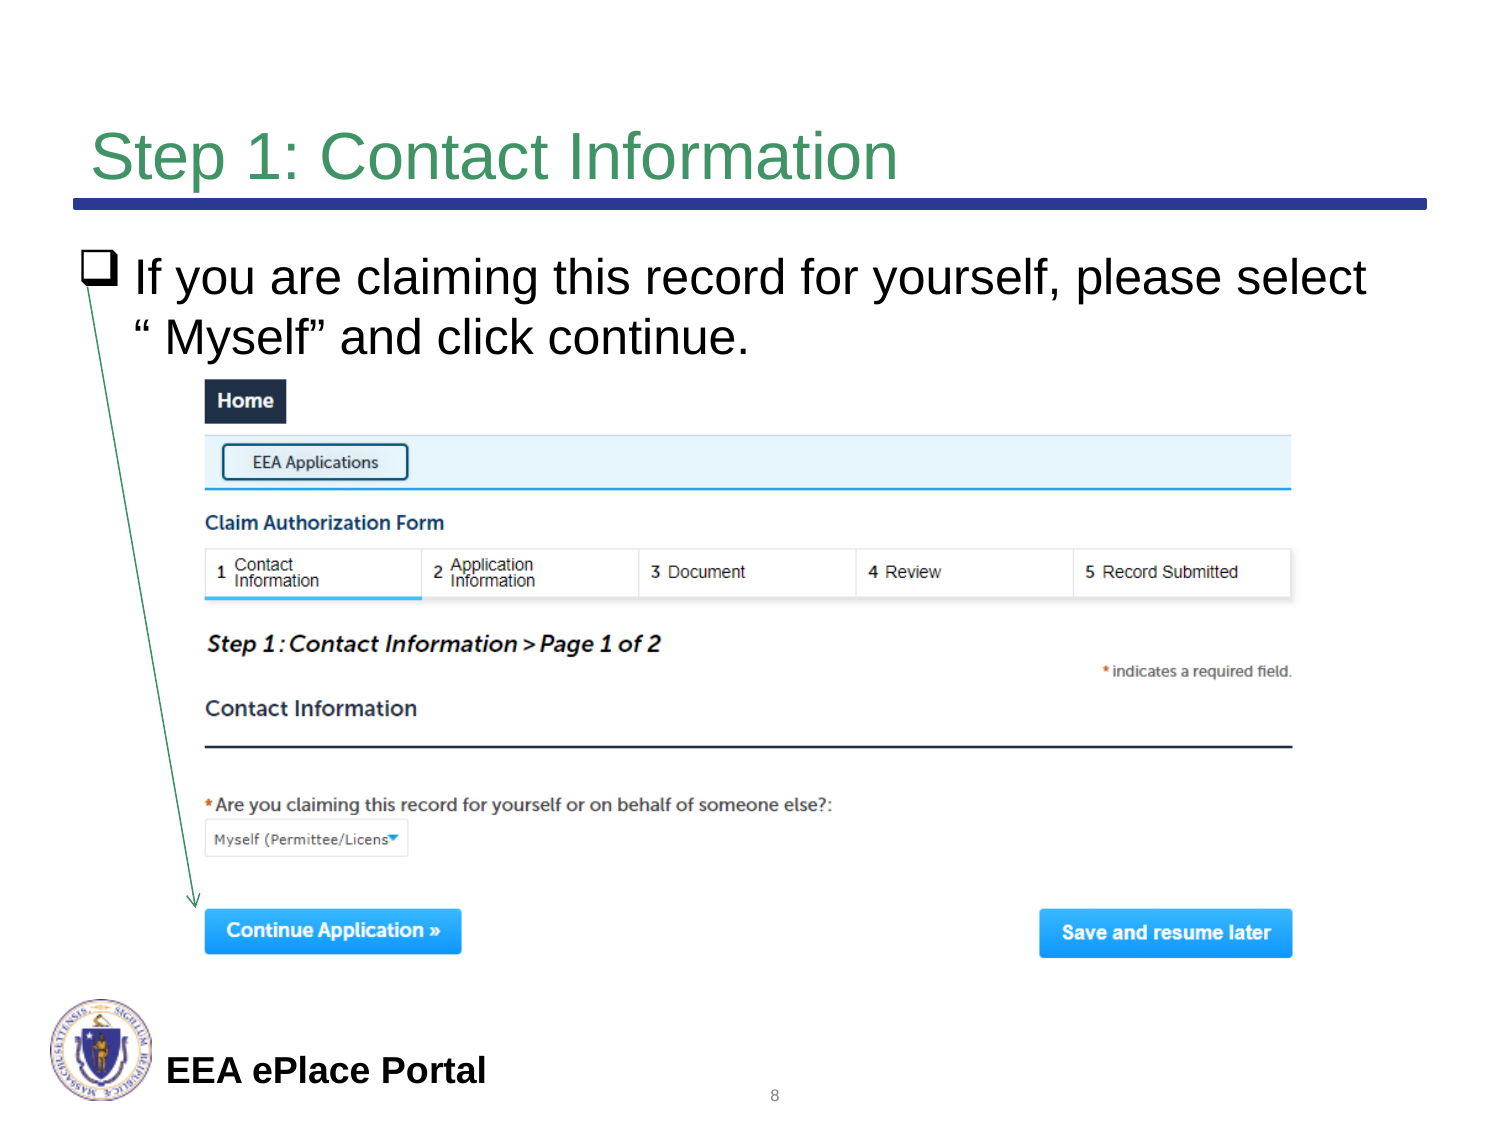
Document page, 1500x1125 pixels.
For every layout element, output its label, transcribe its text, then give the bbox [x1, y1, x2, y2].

title Step 1: Contact Information [75, 12, 1425, 200]
picture [50, 999, 152, 1101]
slide_number 8 [600, 1077, 950, 1113]
picture [195, 371, 1305, 969]
list If you are claiming this record for yourself, please select “ Myself” and click continue. [62, 237, 1413, 980]
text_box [87, 286, 196, 909]
